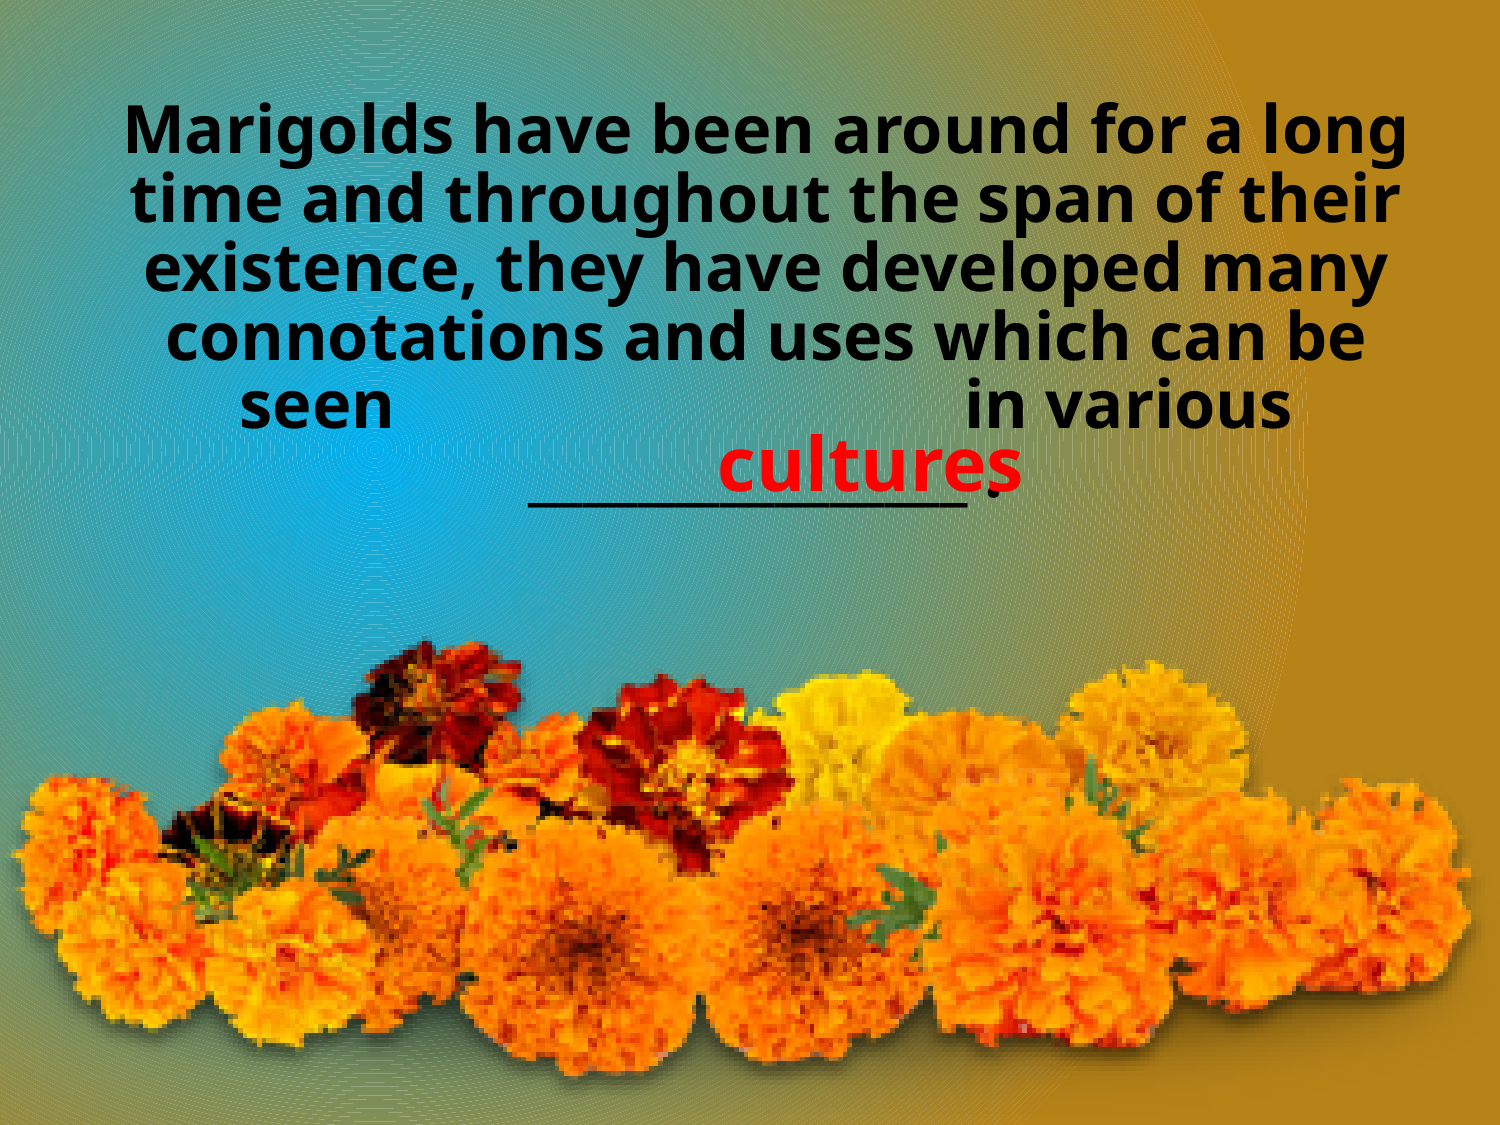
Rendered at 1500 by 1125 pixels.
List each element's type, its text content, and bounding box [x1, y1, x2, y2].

text_box cultures [702, 408, 1223, 525]
text_box Marigolds have been around for a long time and throughout the span of their existence, they have developed many connotations and uses which can be seen in various ________________ . [88, 200, 1437, 409]
picture [0, 0, 1500, 1125]
